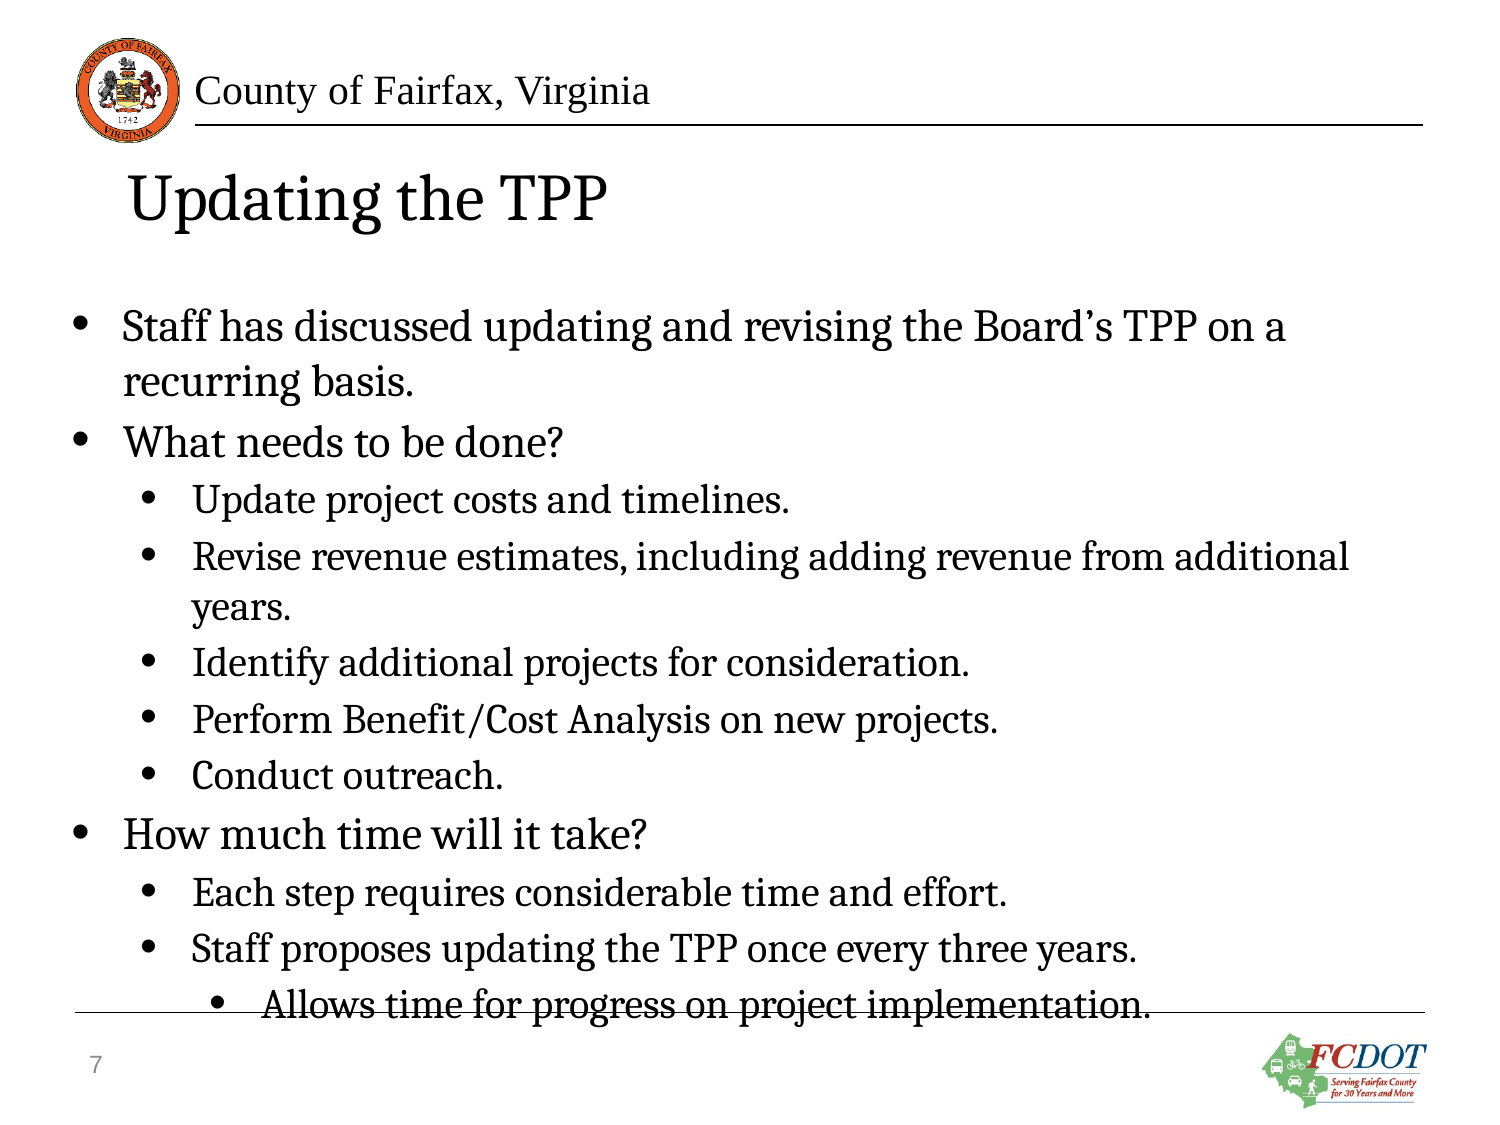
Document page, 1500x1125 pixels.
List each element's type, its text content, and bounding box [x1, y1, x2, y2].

picture [1261, 1038, 1427, 1109]
picture [75, 37, 180, 143]
slide_number 7 [74, 1033, 425, 1094]
subtitle Staff has discussed updating and revising the Board’s TPP on a recurring basis. What needs to be done? Update project costs and timelines. Revise revenue estimates, including adding revenue from additional years. Identify additional projects for consideration. Perform Benefit/Cost Analysis on new projects. Conduct outreach. How much time will it take? Each step requires considerable time and effort. Staff proposes updating the TPP once every three years. Allows time for progress on project implementation. [56, 287, 1444, 1038]
title Updating the TPP [112, 137, 1388, 250]
